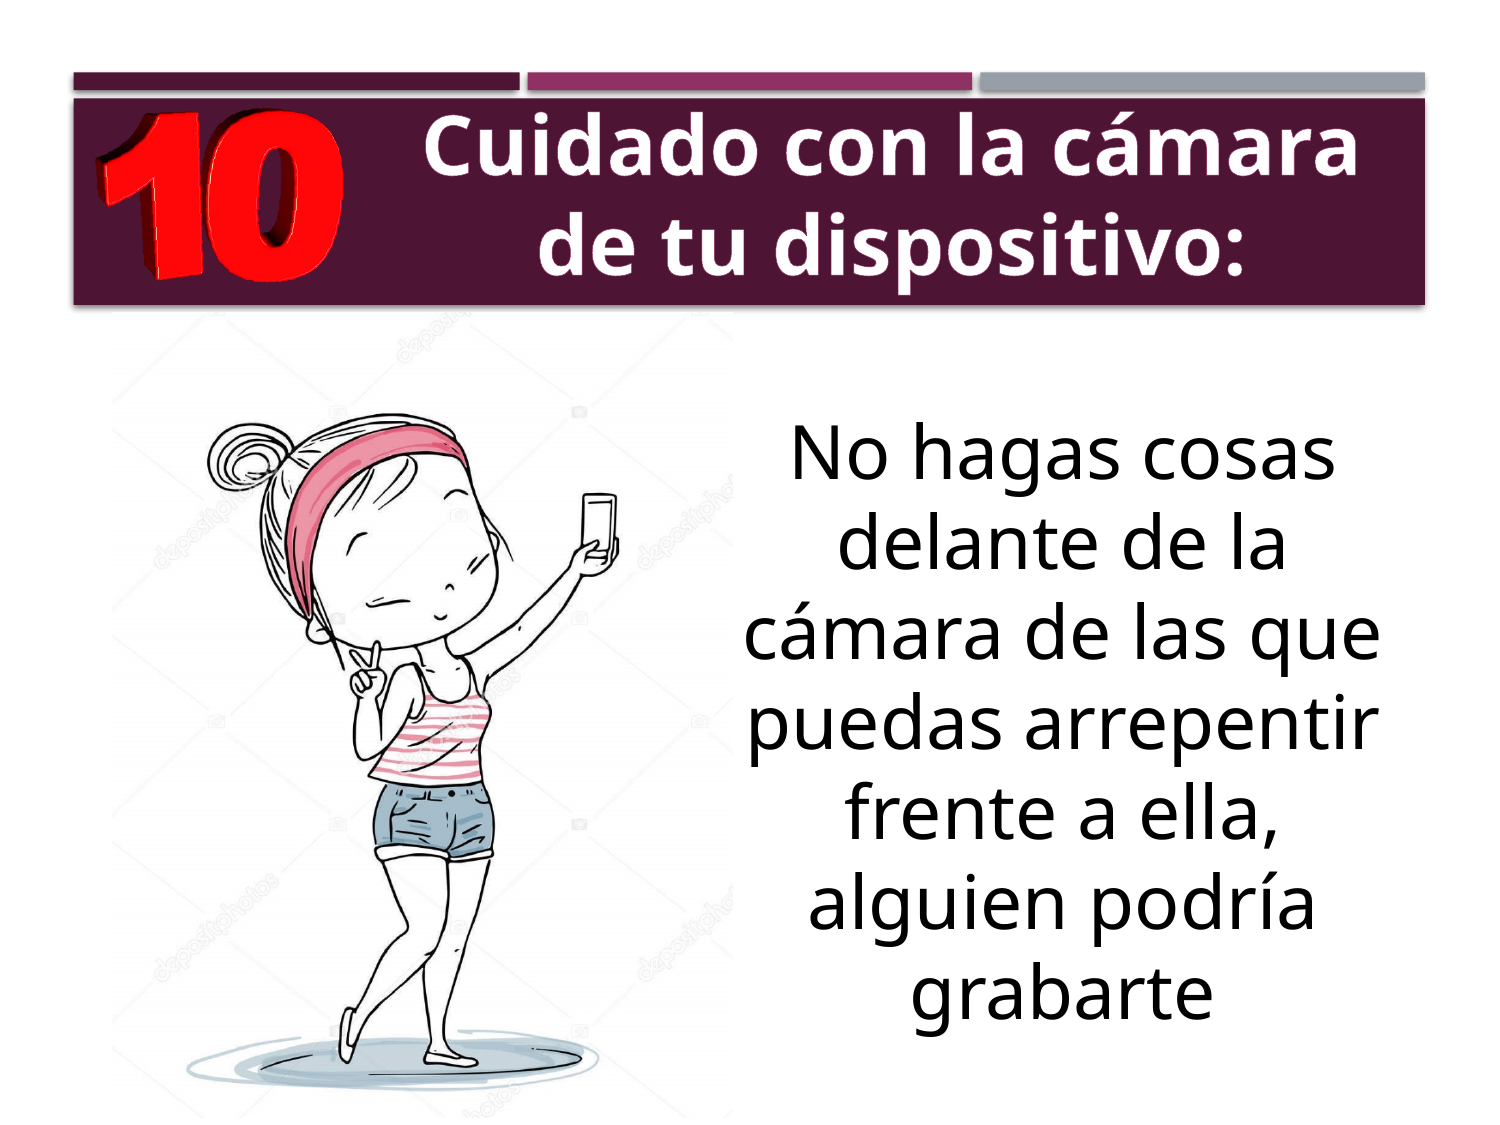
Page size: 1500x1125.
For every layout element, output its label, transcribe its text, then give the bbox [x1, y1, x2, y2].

picture [42, 72, 734, 1119]
text_box Cuidado con la cámara de tu dispositivo: [391, 84, 1435, 300]
text_box No hagas cosas delante de la cámara de las que puedas arrepentir frente a ella, alguien podría grabarte [739, 397, 1412, 1042]
